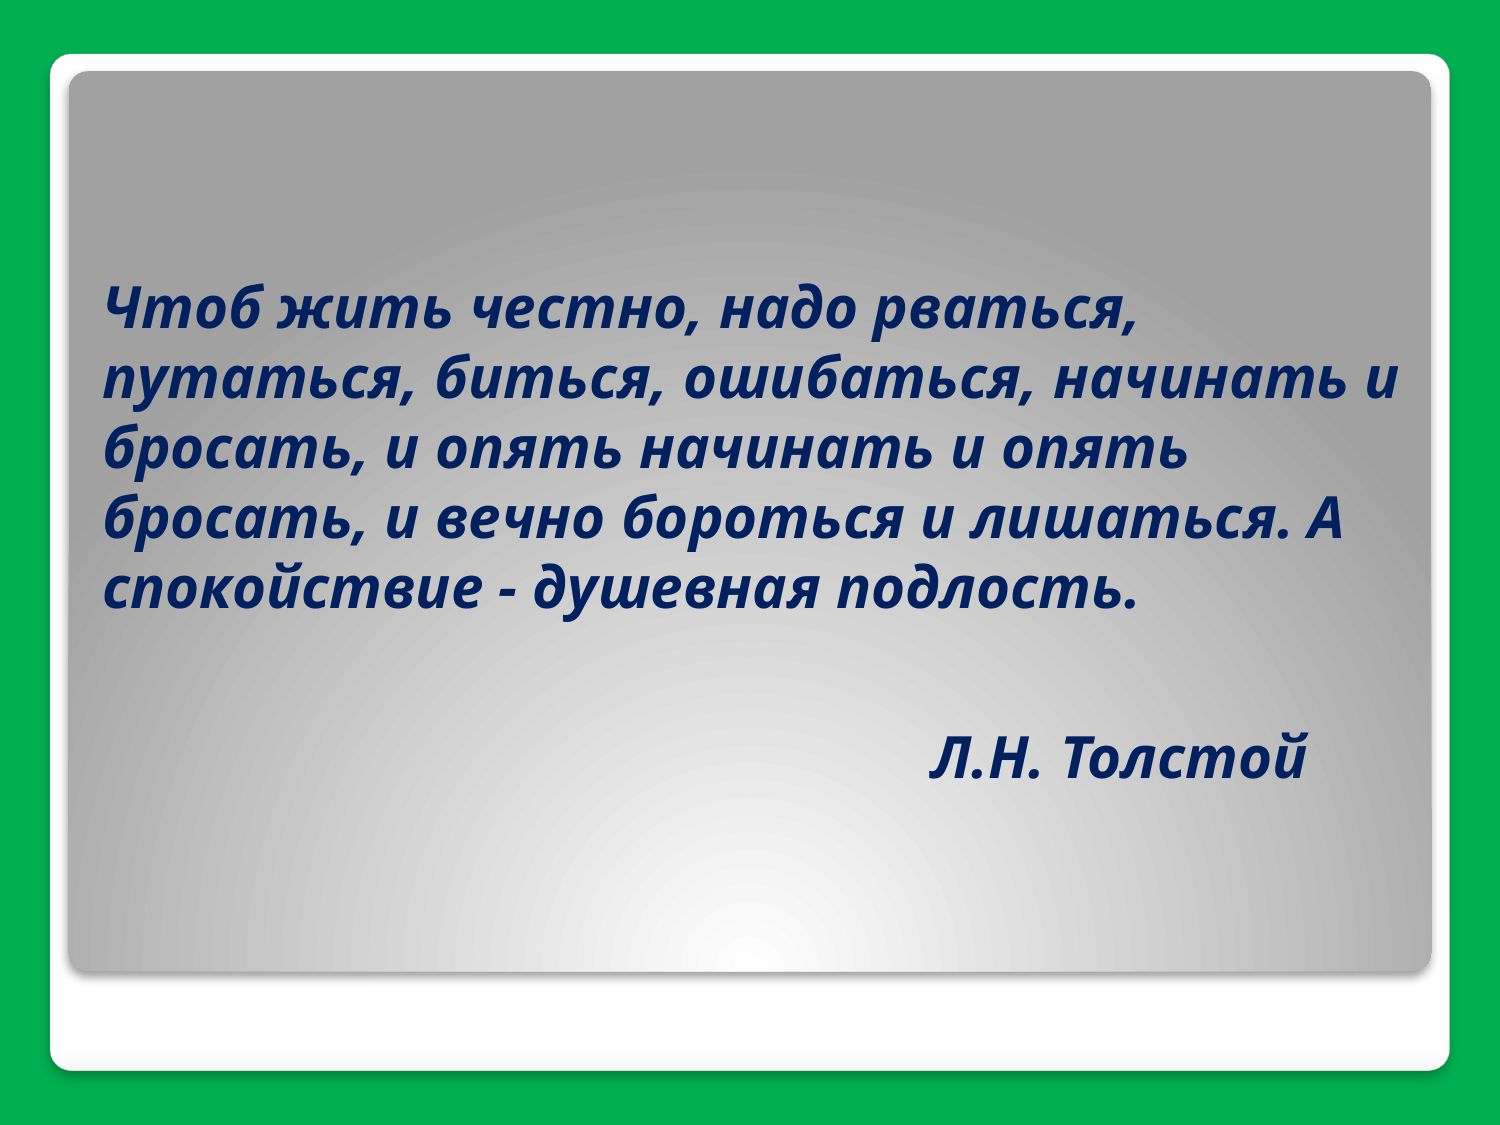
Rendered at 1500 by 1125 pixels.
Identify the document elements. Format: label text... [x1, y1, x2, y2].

text_box Чтоб жить честно, надо рваться, путаться, биться, ошибаться, начинать и бросать, и опять начинать и опять бросать, и вечно бороться и лишаться. А спокойствие - душевная подлость. [87, 262, 1425, 628]
text_box Л.Н. Толстой [916, 712, 1323, 798]
